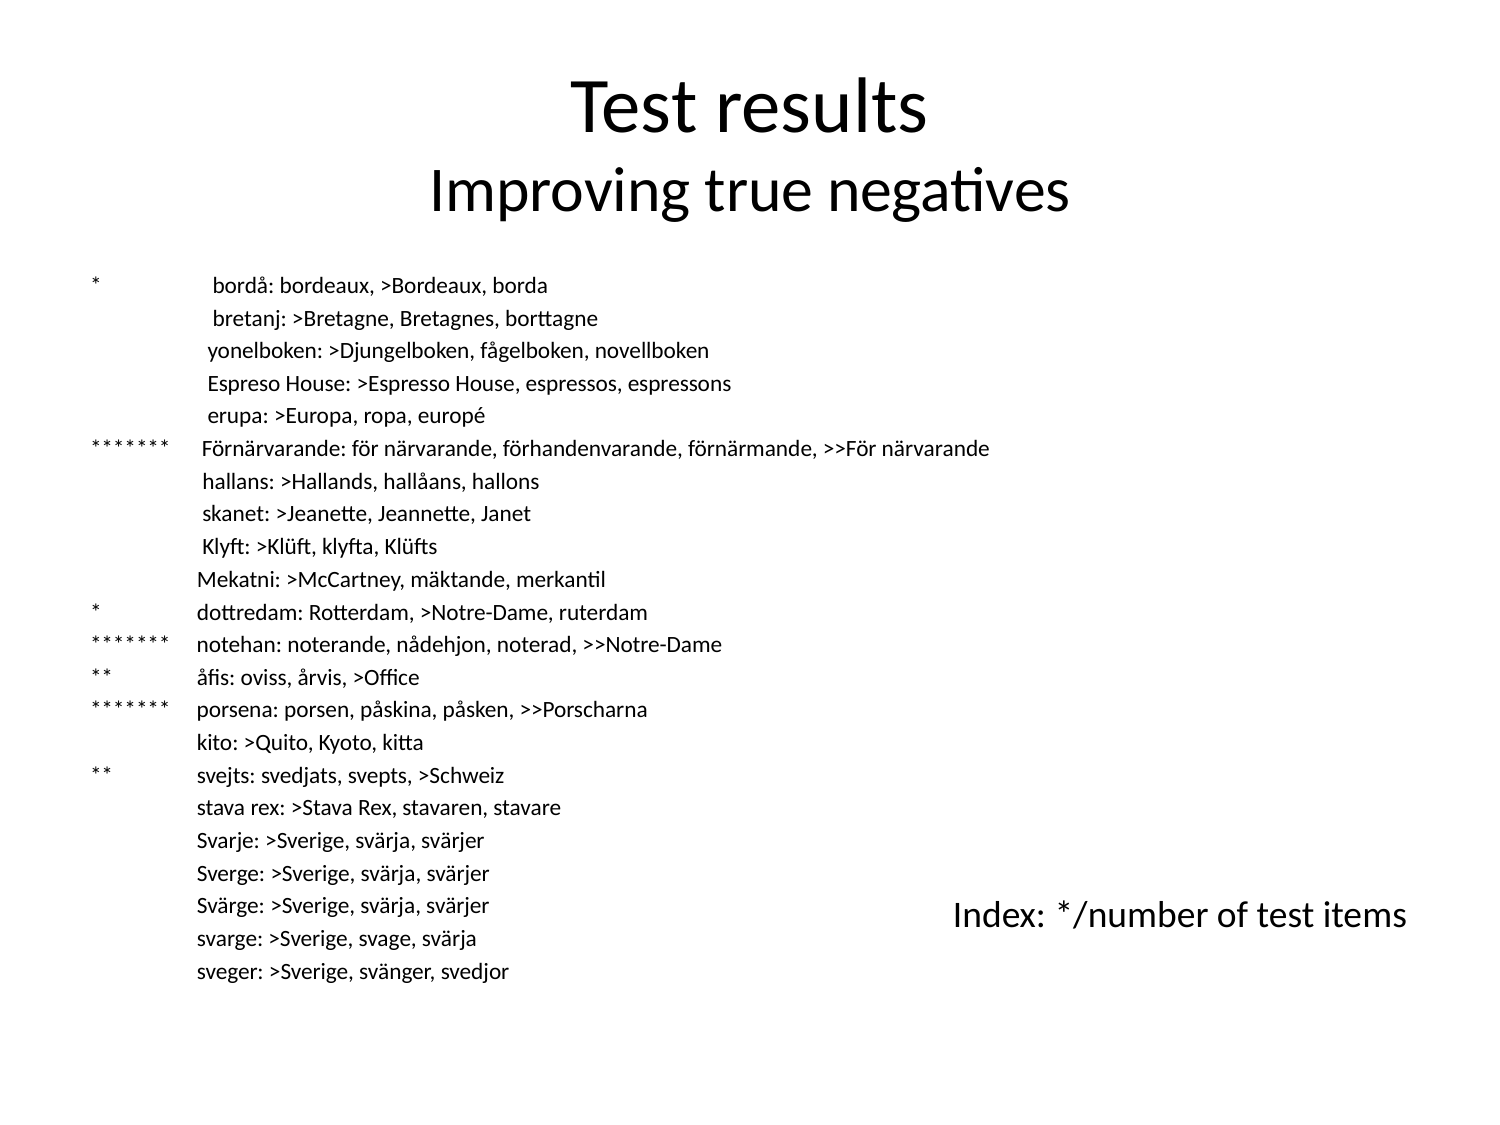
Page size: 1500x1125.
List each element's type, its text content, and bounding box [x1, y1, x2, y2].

title Test results Improving true negatives [75, 45, 1425, 233]
list * bordå: bordeaux, >Bordeaux, borda bretanj: >Bretagne, Bretagnes, borttagne yonelboken: >Djungelboken, fågelboken, novellboken Espreso House: >Espresso House, espressos, espressons erupa: >Europa, ropa, europé ******* Förnärvarande: för närvarande, förhandenvarande, förnärmande, >>För närvarande hallans: >Hallands, hallåans, hallons skanet: >Jeanette, Jeannette, Janet Klyft: >Klüft, klyfta, Klüfts Mekatni: >McCartney, mäktande, merkantil * dottredam: Rotterdam, >Notre-Dame, ruterdam ******* notehan: noterande, nådehjon, noterad, >>Notre-Dame ** åfis: oviss, årvis, >Office ******* porsena: porsen, påskina, påsken, >>Porscharna kito: >Quito, Kyoto, kitta ** svejts: svedjats, svepts, >Schweiz stava rex: >Stava Rex, stavaren, stavare Svarje: >Sverige, svärja, svärjer Sverge: >Sverige, svärja, svärjer Svärge: >Sverige, svärja, svärjer svarge: >Sverige, svage, svärja sveger: >Sverige, svänger, svedjor [75, 262, 1425, 1005]
text_box Index: */number of test items [938, 882, 1423, 942]
